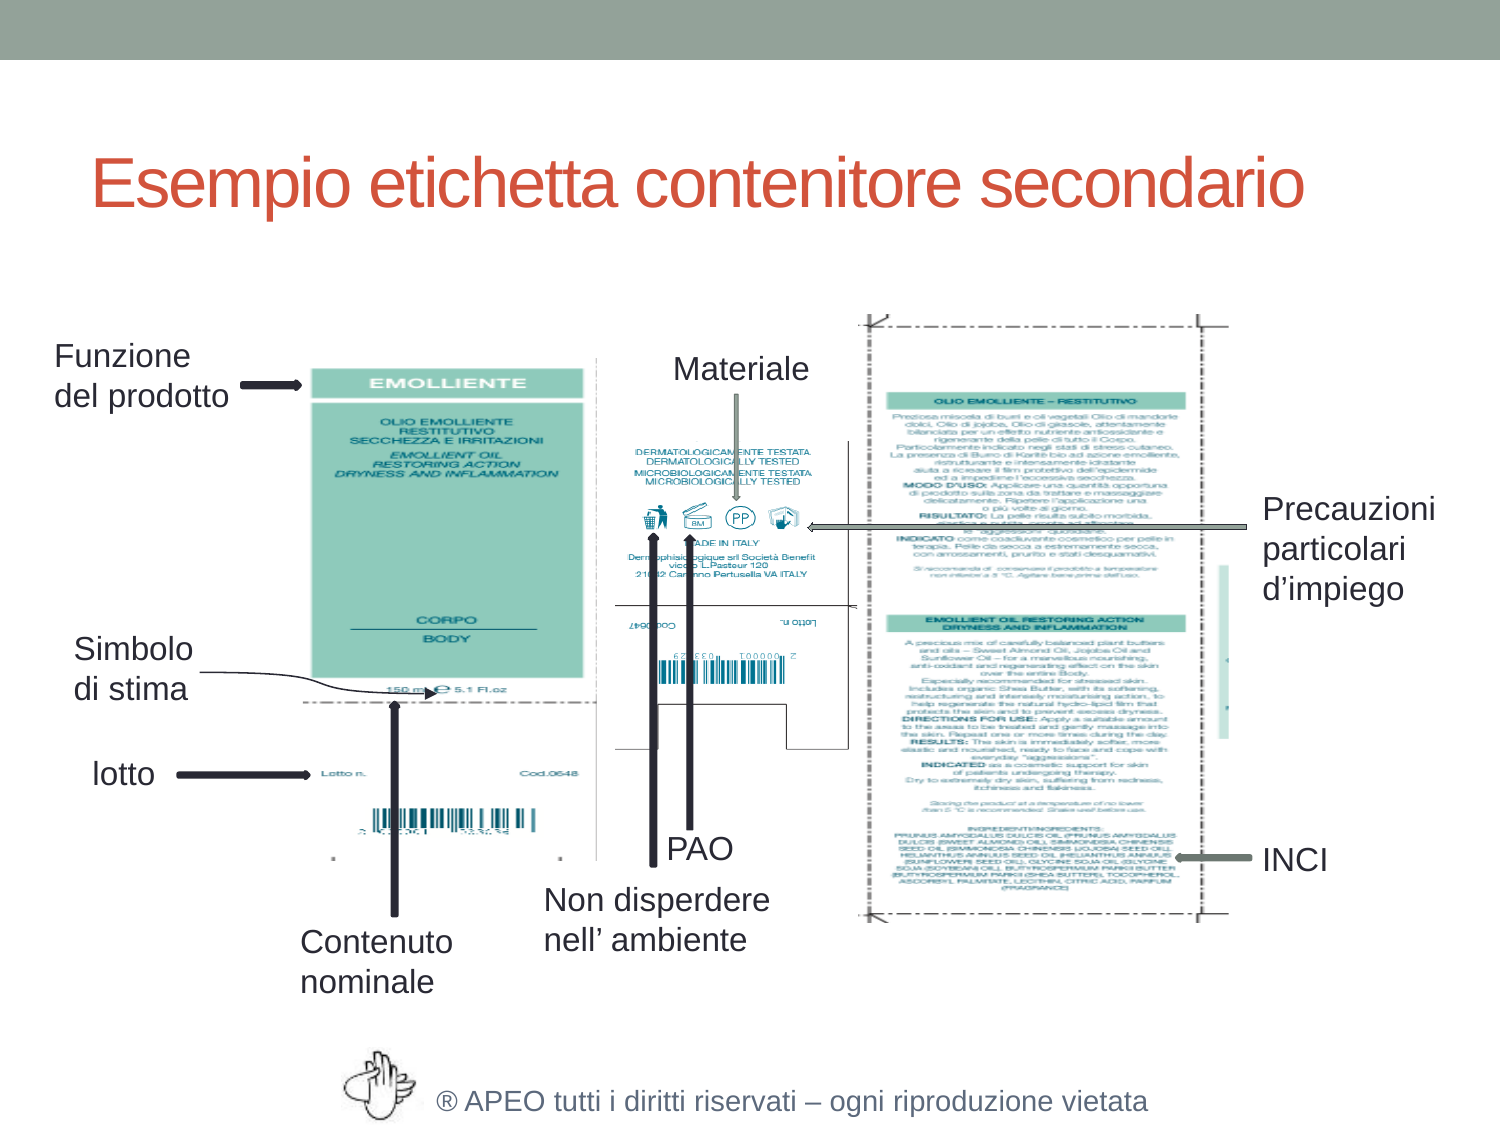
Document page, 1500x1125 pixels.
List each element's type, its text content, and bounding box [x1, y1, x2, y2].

text_box [390, 870, 399, 918]
text_box PAO [651, 819, 749, 871]
text_box [684, 782, 695, 833]
picture [302, 358, 597, 861]
text_box INCI [1247, 831, 1344, 886]
picture [341, 1047, 424, 1125]
text_box Non disperdere nell’ ambiente [528, 871, 786, 966]
text_box [1237, 522, 1249, 532]
text_box Materiale [658, 335, 836, 395]
text_box Precauzioni particolari d’impiego [1247, 479, 1461, 615]
text_box Simbolo di stima [58, 620, 219, 715]
picture [614, 314, 1229, 923]
text_box lotto [77, 744, 171, 799]
text_box [1237, 854, 1253, 862]
text_box [152, 115, 1446, 334]
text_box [199, 672, 438, 694]
text_box [240, 379, 299, 391]
title Esempio etichetta contenitore secondario [75, 98, 1425, 261]
text_box [732, 392, 741, 438]
text_box [176, 771, 299, 779]
text_box [649, 782, 658, 868]
text_box Funzione del prodotto [39, 326, 245, 422]
text_box Contenuto nominale [285, 912, 478, 1008]
